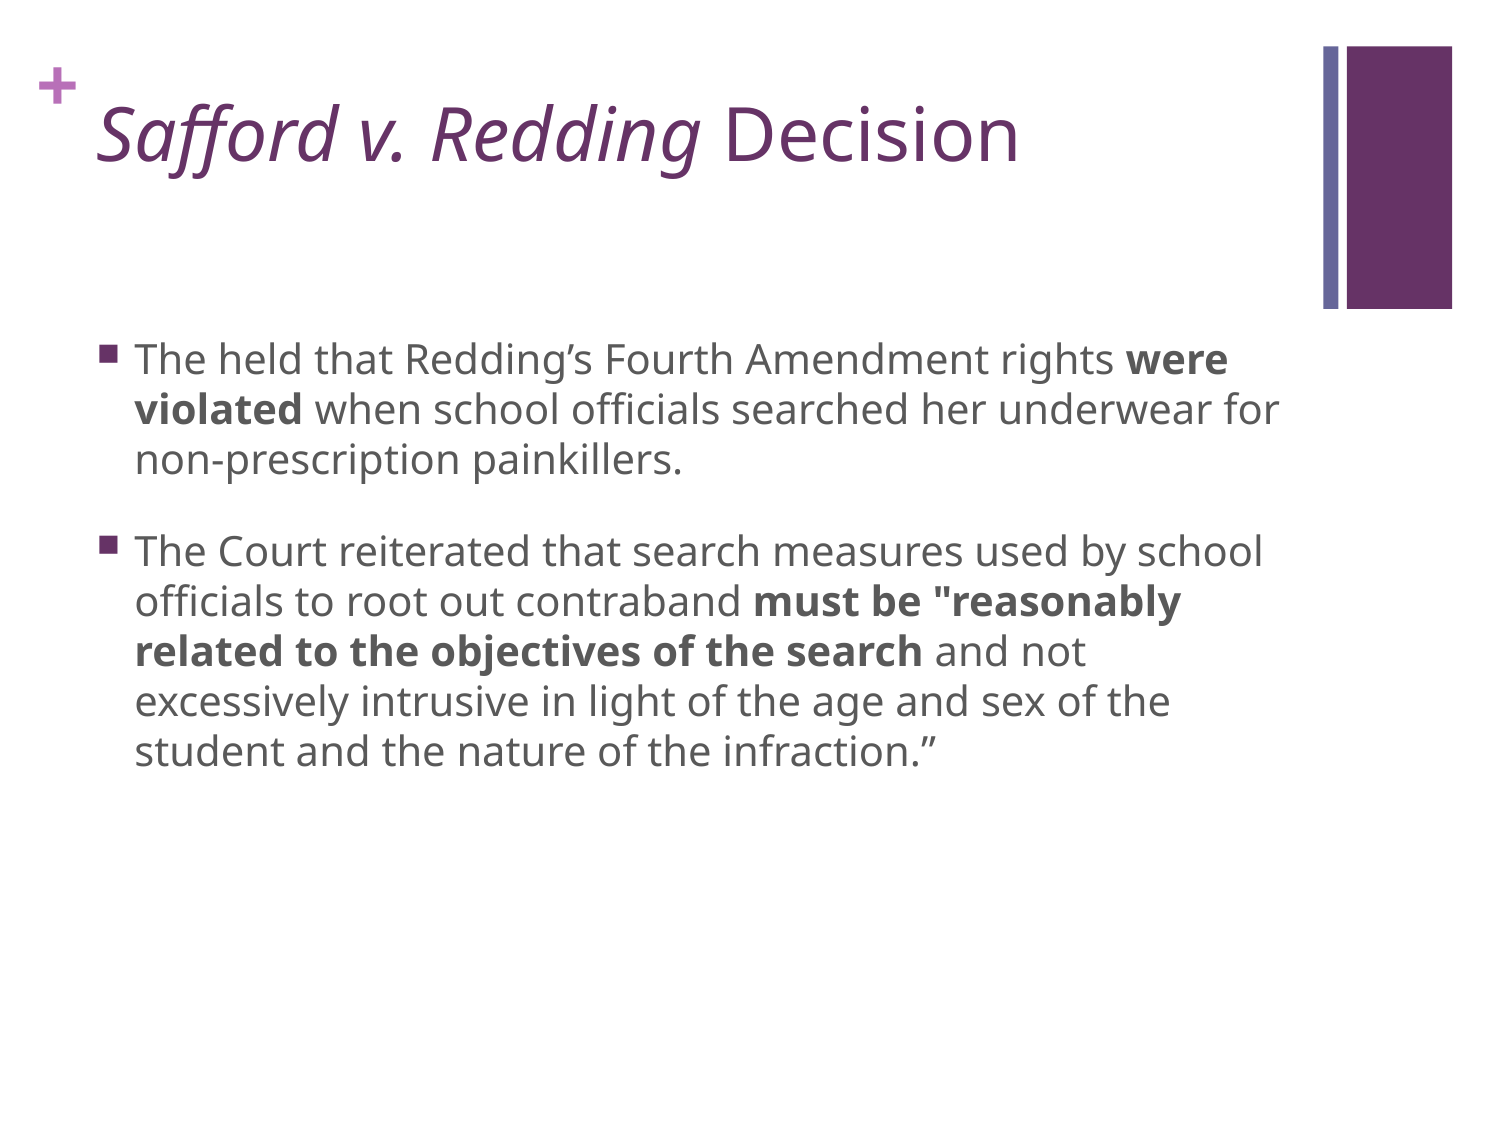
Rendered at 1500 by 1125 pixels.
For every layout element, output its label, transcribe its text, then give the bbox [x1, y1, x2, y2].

list The held that Redding’s Fourth Amendment rights were violated when school officials searched her underwear for non-prescription painkillers. The Court reiterated that search measures used by school officials to root out contraband must be "reasonably related to the objectives of the search and not excessively intrusive in light of the age and sex of the student and the nature of the infraction.” [81, 324, 1322, 1005]
title Safford v. Redding Decision [81, 79, 1322, 263]
